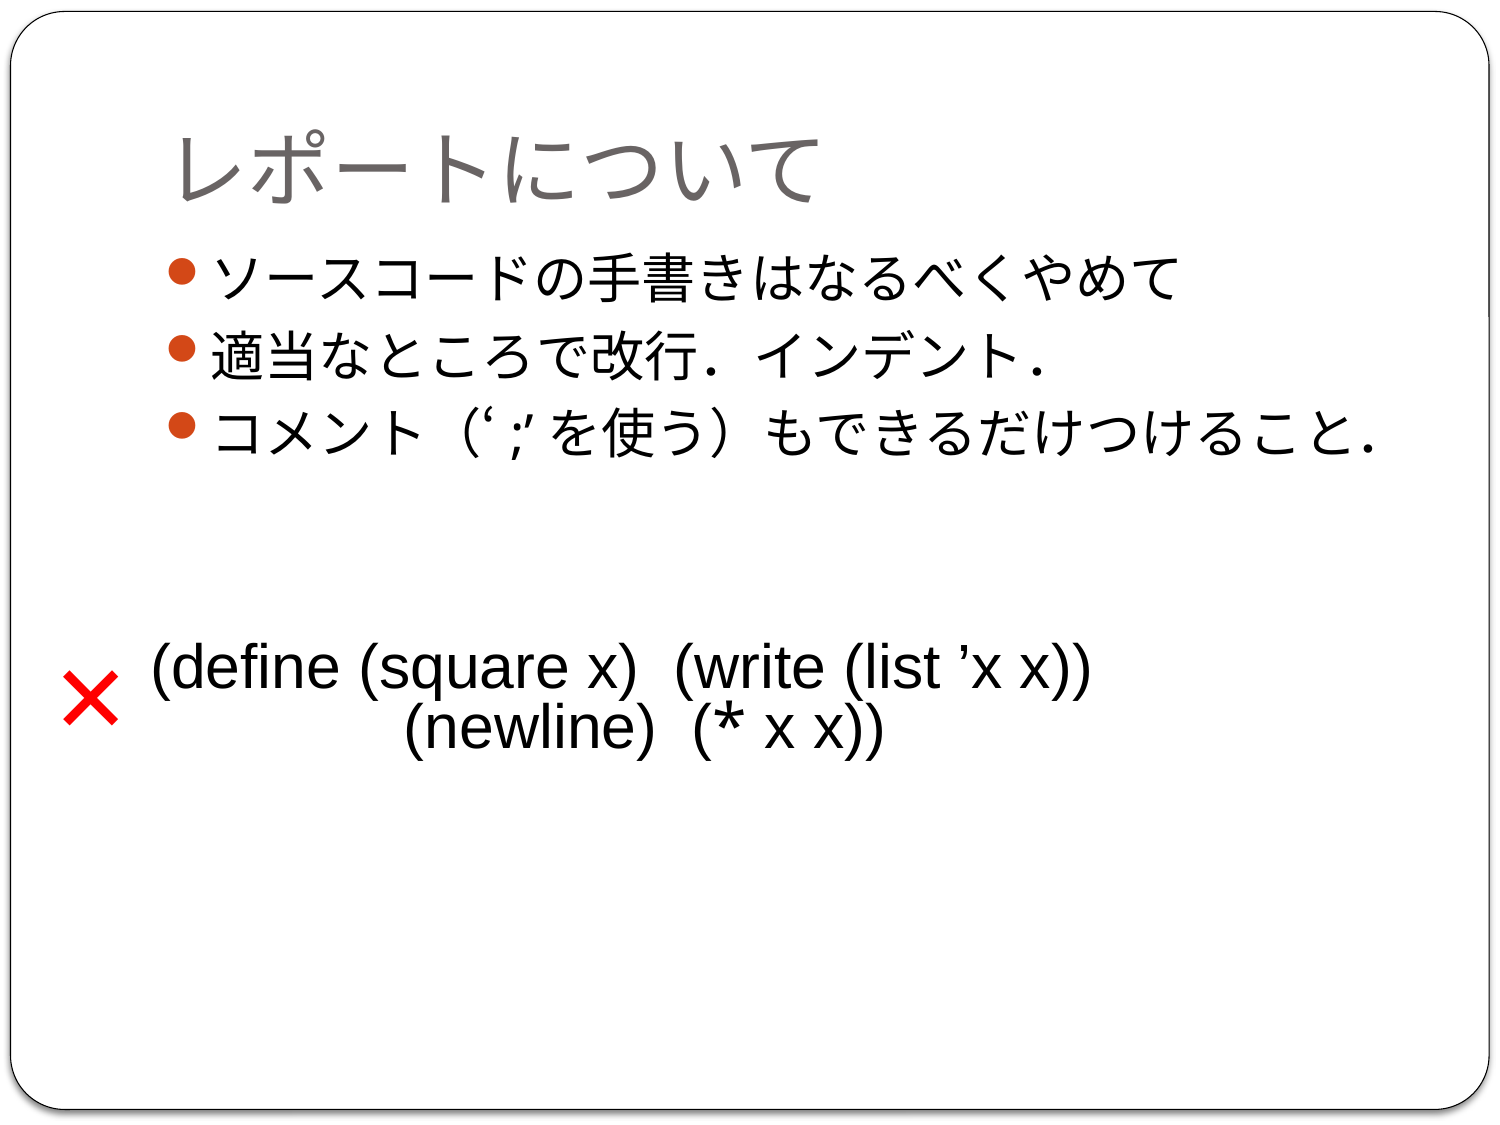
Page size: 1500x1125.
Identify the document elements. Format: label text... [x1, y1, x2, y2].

title レポートについて [150, 45, 1425, 233]
list ソースコードの手書きはなるべくやめて 適当なところで改行．インデント． コメント（‘;’を使う）もできるだけつけること． [150, 237, 1425, 988]
text_box (define (square x) (write (list ’x x)) (newline) (* x x)) [135, 633, 1199, 769]
text_box × [41, 609, 124, 775]
